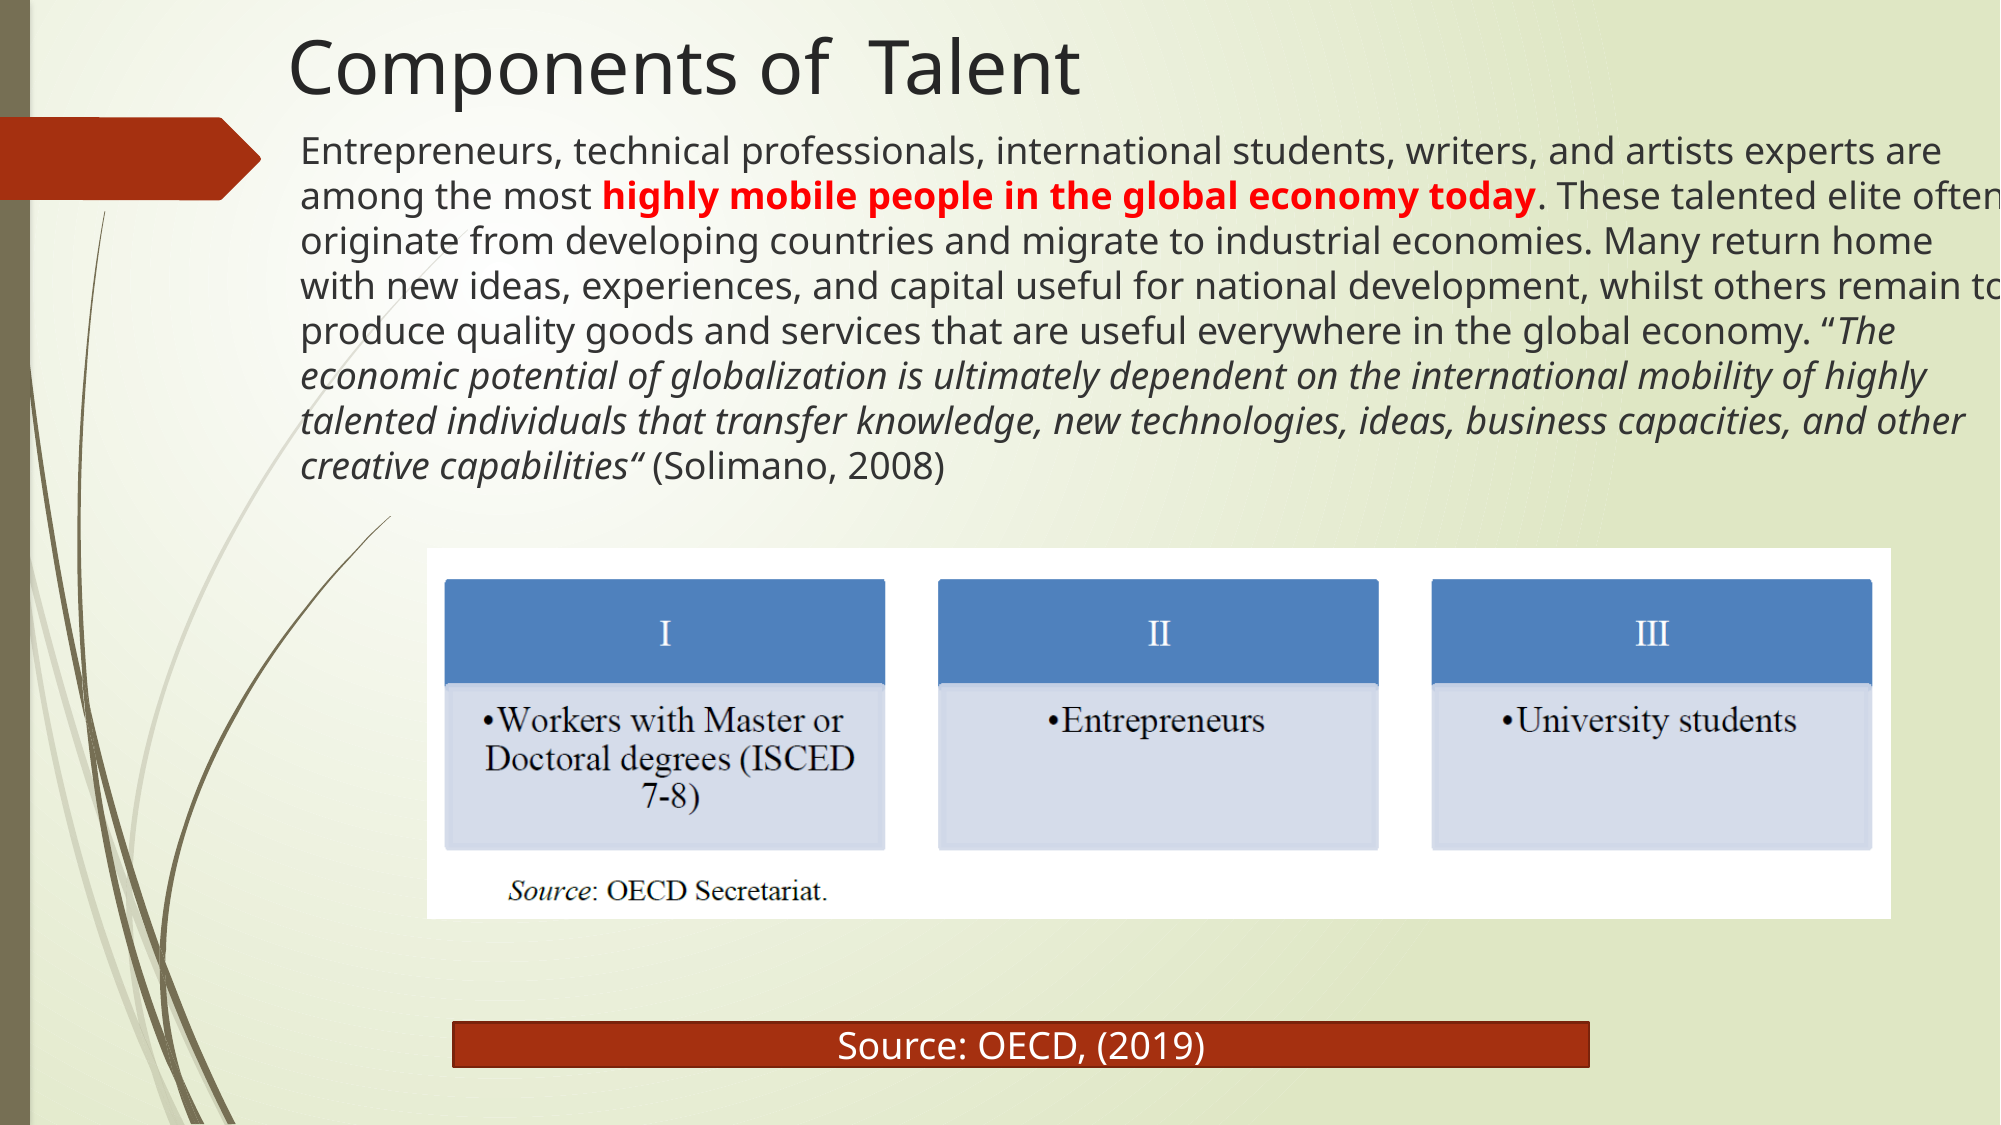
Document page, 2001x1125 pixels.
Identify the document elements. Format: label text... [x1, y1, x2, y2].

title Components of Talent [252, 11, 1715, 132]
text_box Entrepreneurs, technical professionals, international students, writers, and artists experts are among the most highly mobile people in the global economy today. These talented elite often originate from developing countries and migrate to industrial economies. Many return home with new ideas, experiences, and capital useful for national development, whilst others remain to produce quality goods and services that are useful everywhere in the global economy. “The economic potential of globalization is ultimately dependent on the international mobility of highly talented individuals that transfer knowledge, new technologies, ideas, business capacities, and other creative capabilities“ (Solimano, 2008) [285, 119, 2000, 495]
text_box Source: OECD, (2019) [452, 1021, 1590, 1068]
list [427, 548, 1891, 919]
